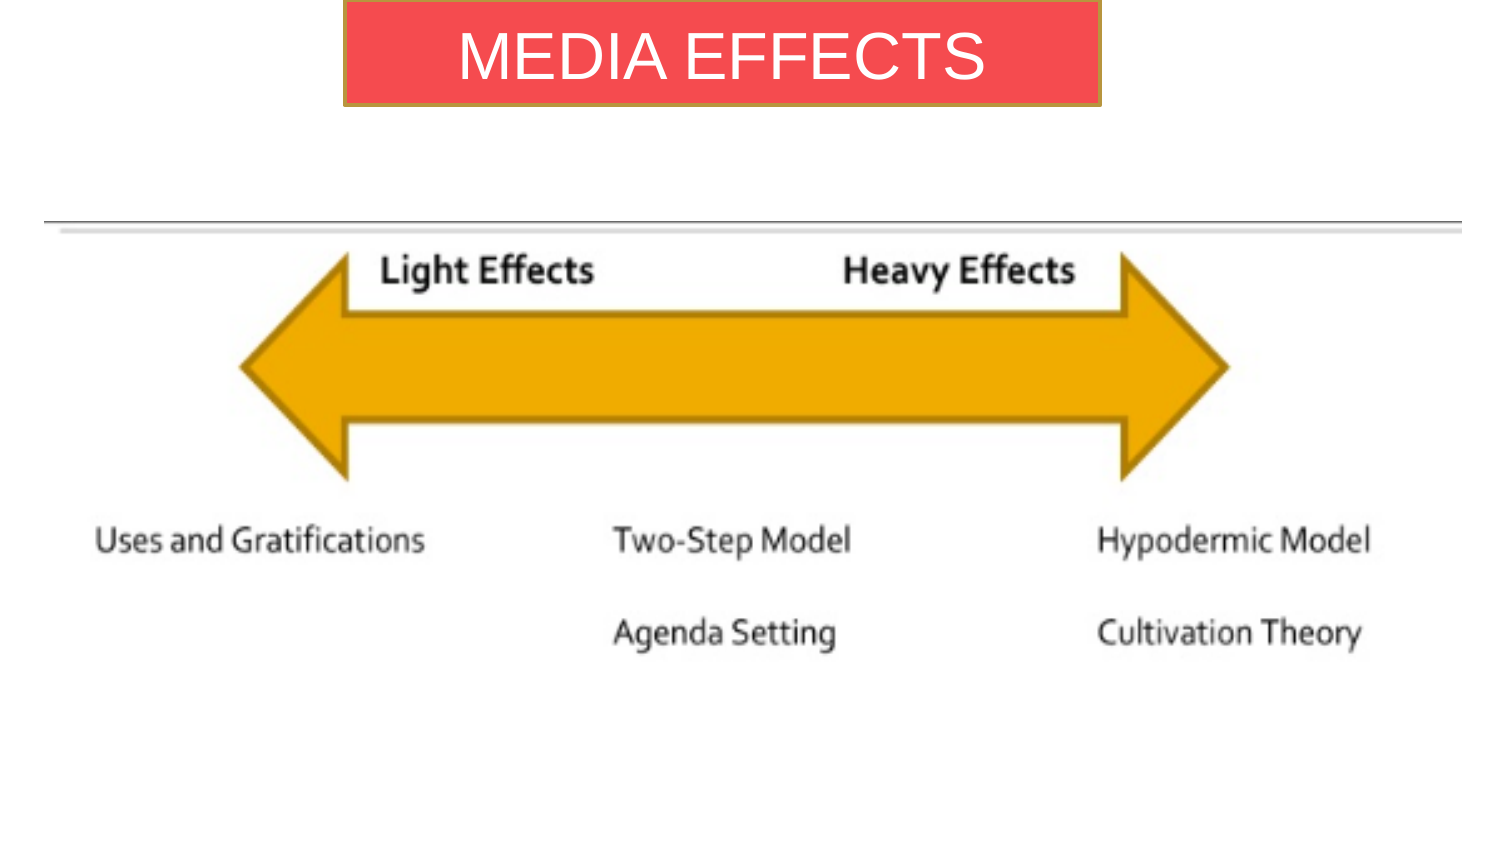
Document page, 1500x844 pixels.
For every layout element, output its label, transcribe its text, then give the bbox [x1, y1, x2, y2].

text_box MEDIA EFFECTS [343, 0, 1102, 107]
picture [44, 221, 1462, 844]
